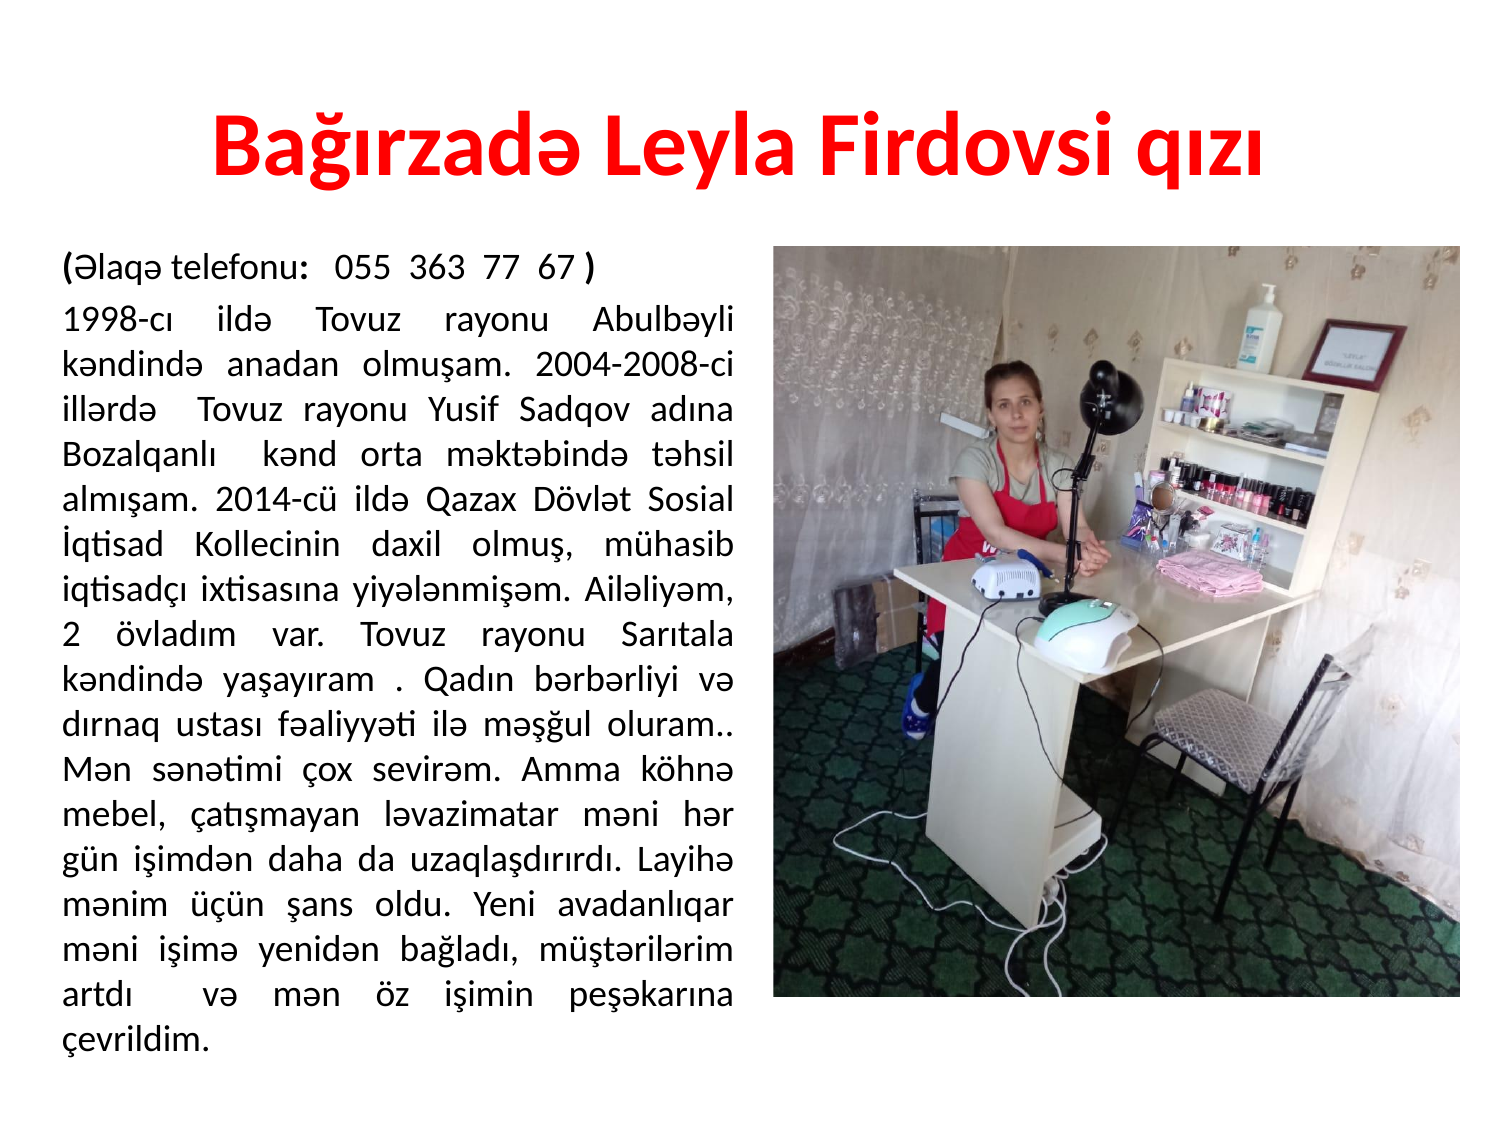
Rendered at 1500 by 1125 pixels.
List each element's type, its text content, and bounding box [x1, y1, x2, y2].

list (Əlaqə telefonu: 055 363 77 67 ) 1998-cı ildə Tovuz rayonu Abulbəyli kəndində anadan olmuşam. 2004-2008-ci illərdə Tovuz rayonu Yusif Sadqov adına Bozalqanlı kənd orta məktəbində təhsil almışam. 2014-cü ildə Qazax Dövlət Sosial İqtisad Kollecinin daxil olmuş, mühasib iqtisadçı ixtisasına yiyələnmişəm. Ailəliyəm, 2 övladım var. Tovuz rayonu Sarıtala kəndində yaşayıram . Qadın bərbərliyi və dırnaq ustası fəaliyyəti ilə məşğul oluram.. Mən sənətimi çox sevirəm. Amma köhnə mebel, çatışmayan ləvazimatar məni hər gün işimdən daha da uzaqlaşdırırdı. Layihə mənim üçün şans oldu. Yeni avadanlıqar məni işimə yenidən bağladı, müştərilərim artdı və mən öz işimin peşəkarına çevrildim. [46, 234, 750, 1005]
title Bağırzadə Leyla Firdovsi qızı [75, 45, 1425, 233]
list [773, 245, 1461, 997]
